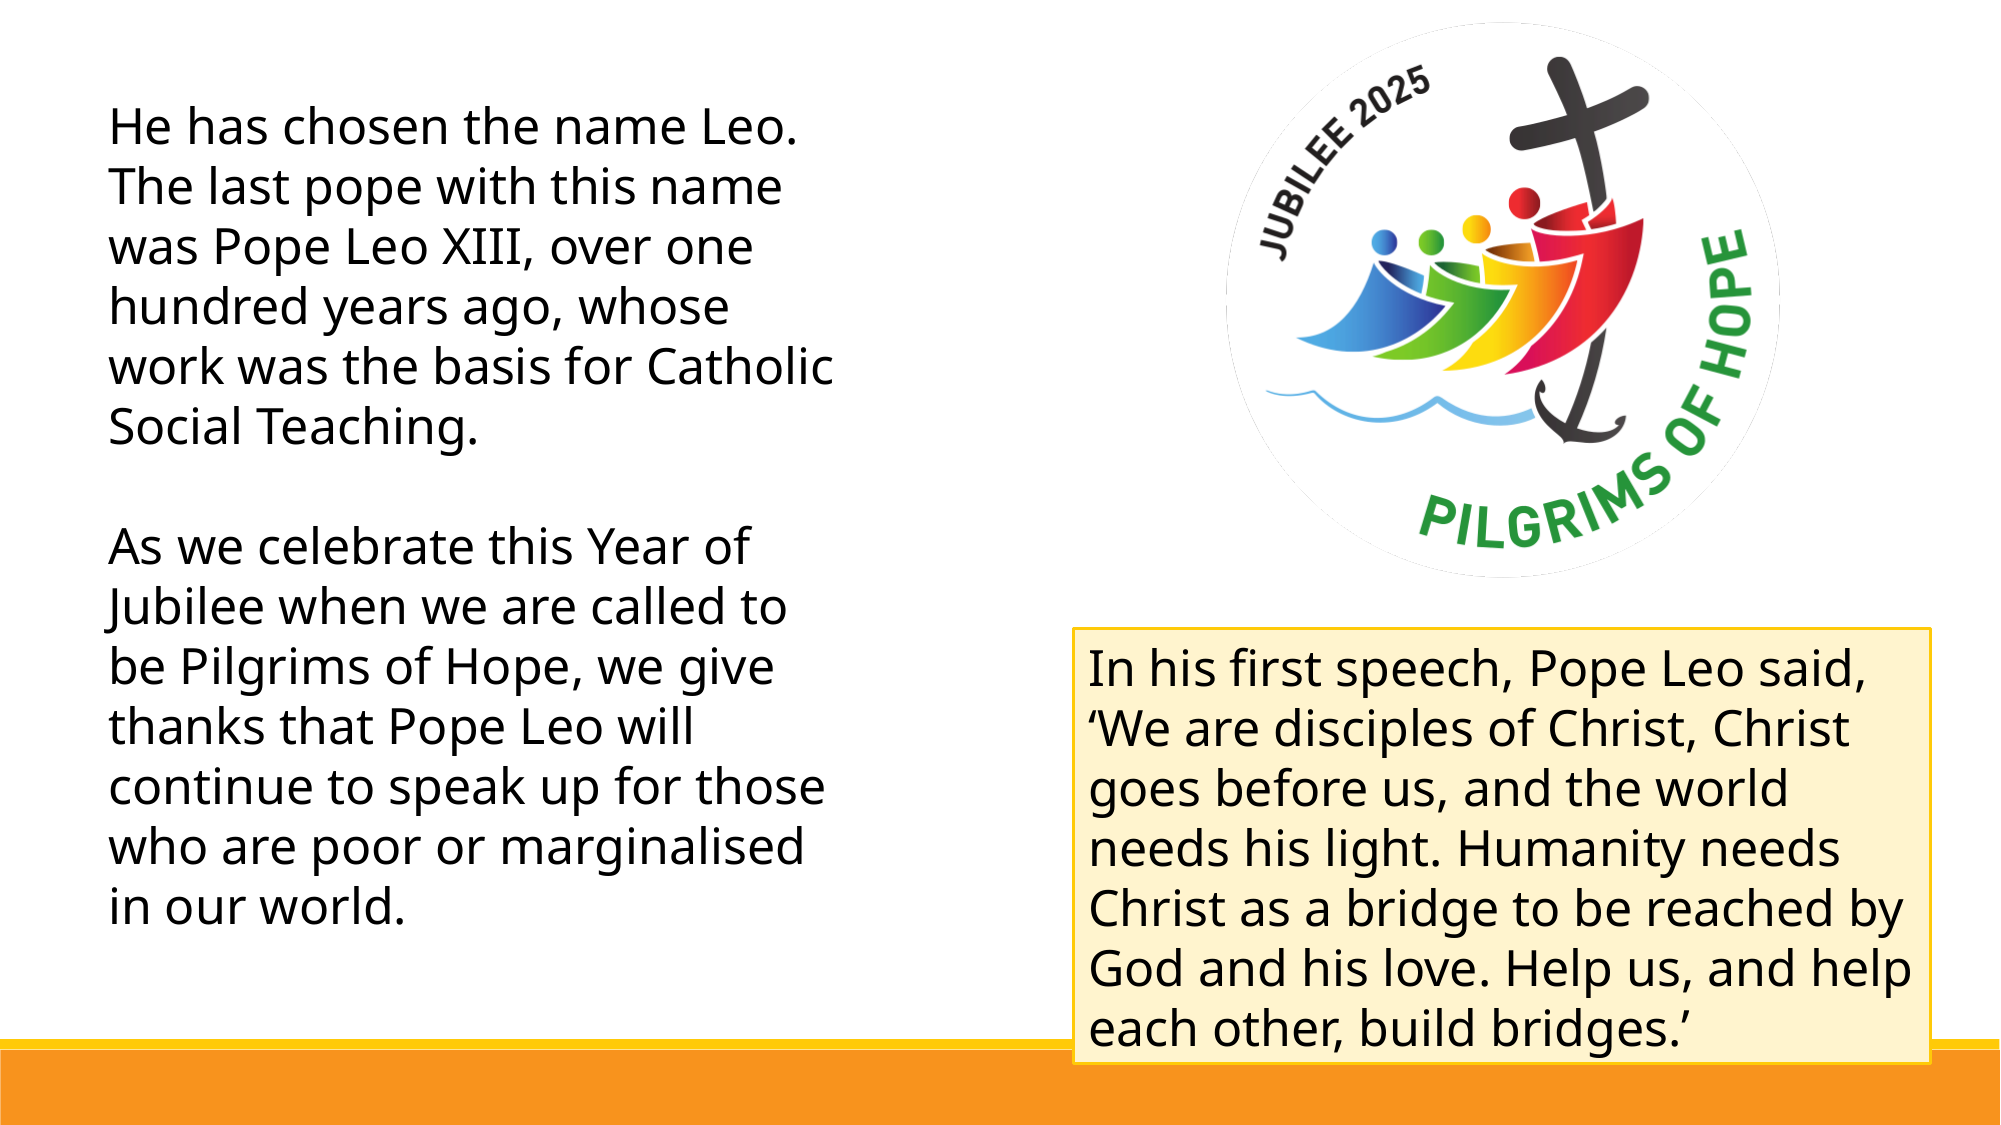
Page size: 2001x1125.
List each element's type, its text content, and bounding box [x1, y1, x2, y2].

text_box He has chosen the name Leo. The last pope with this name was Pope Leo XIII, over one hundred years ago, whose work was the basis for Catholic Social Teaching. As we celebrate this Year of Jubilee when we are called to be Pilgrims of Hope, we give thanks that Pope Leo will continue to speak up for those who are poor or marginalised in our world. [93, 87, 866, 943]
picture [1207, 0, 1797, 611]
text_box In his first speech, Pope Leo said, ‘We are disciples of Christ, Christ goes before us, and the world needs his light. Humanity needs Christ as a bridge to be reached by God and his love. Help us, and help each other, build bridges.’ [1072, 627, 1932, 1065]
